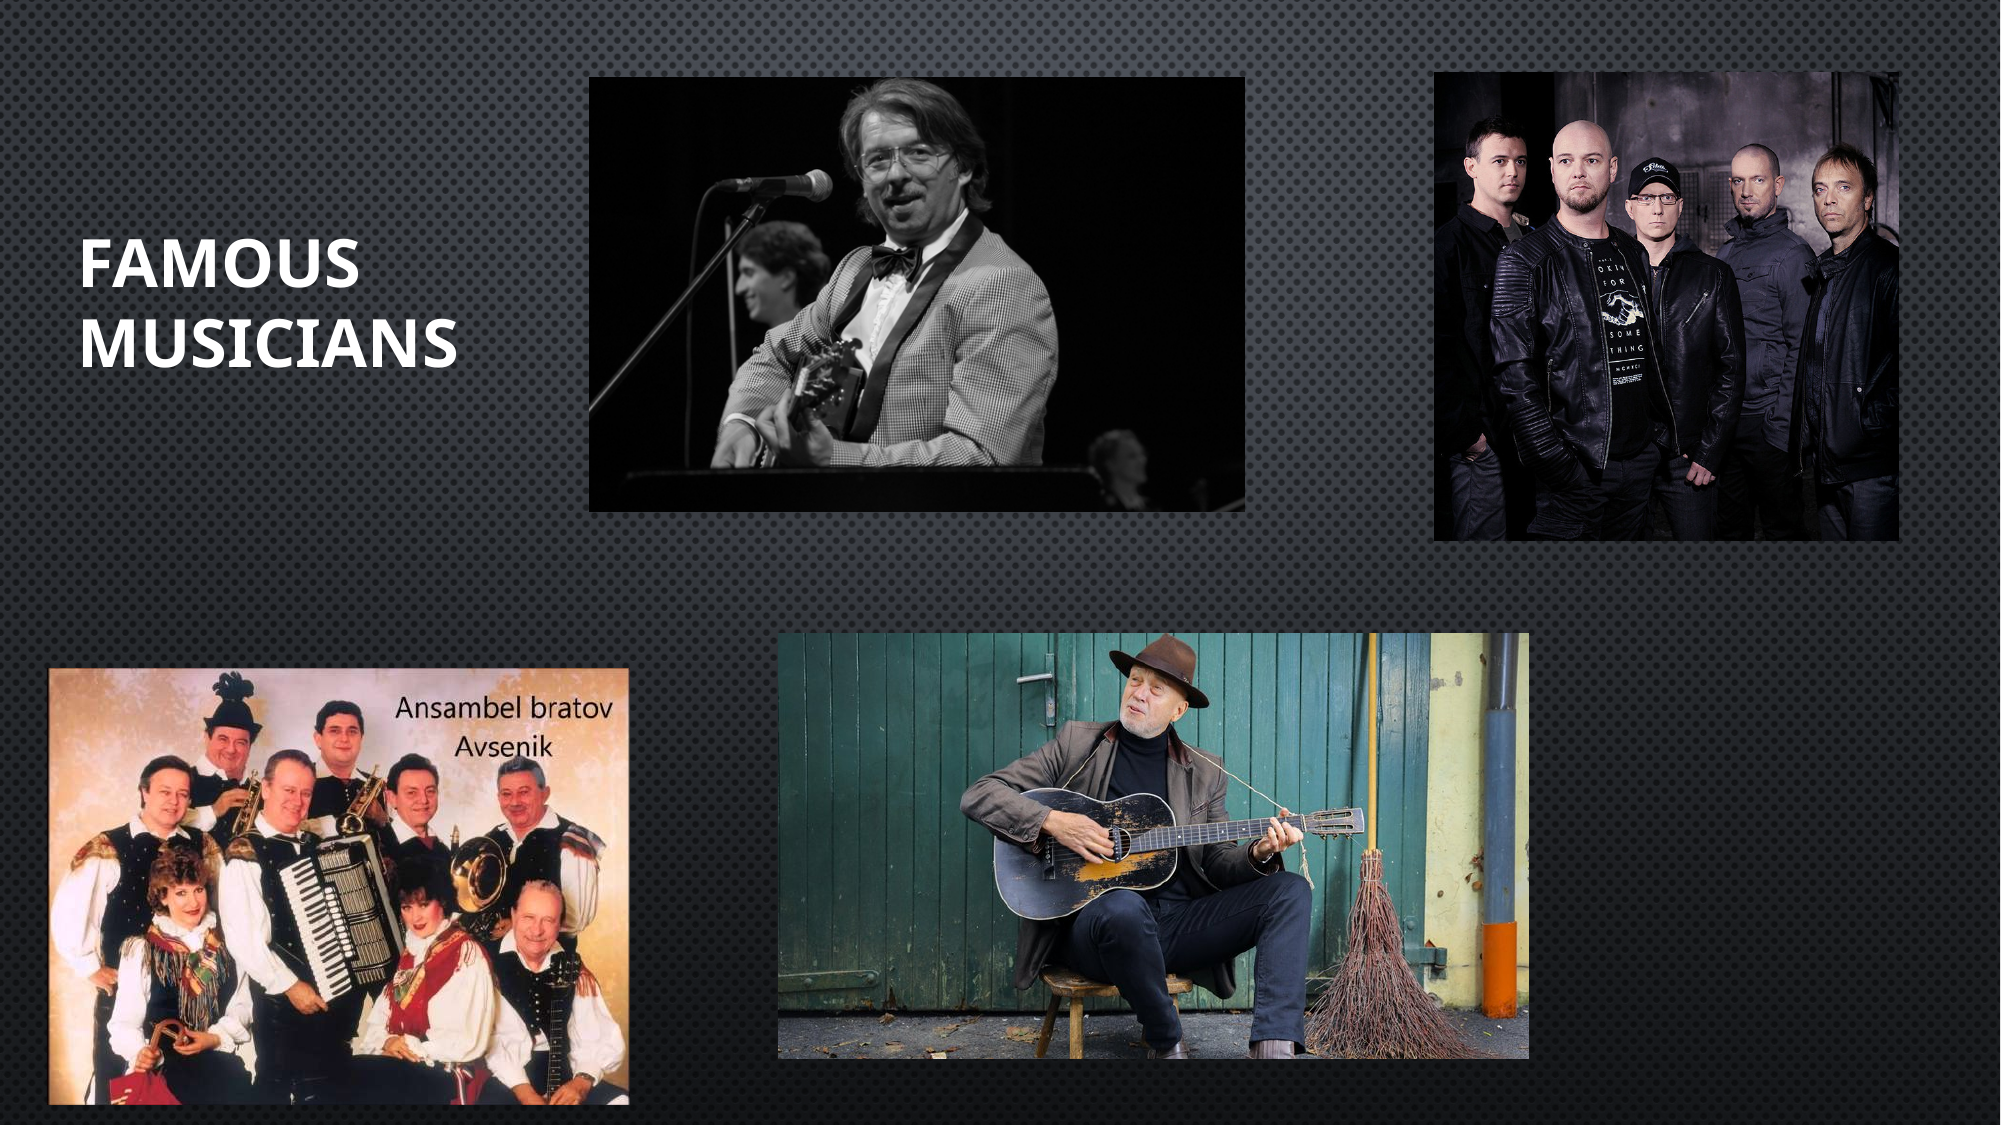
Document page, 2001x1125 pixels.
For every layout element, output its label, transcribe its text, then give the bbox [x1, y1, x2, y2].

picture [1433, 72, 1900, 541]
picture [778, 633, 1530, 1059]
picture [588, 76, 1246, 512]
title Famous musicians [62, 144, 558, 457]
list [46, 668, 631, 1107]
